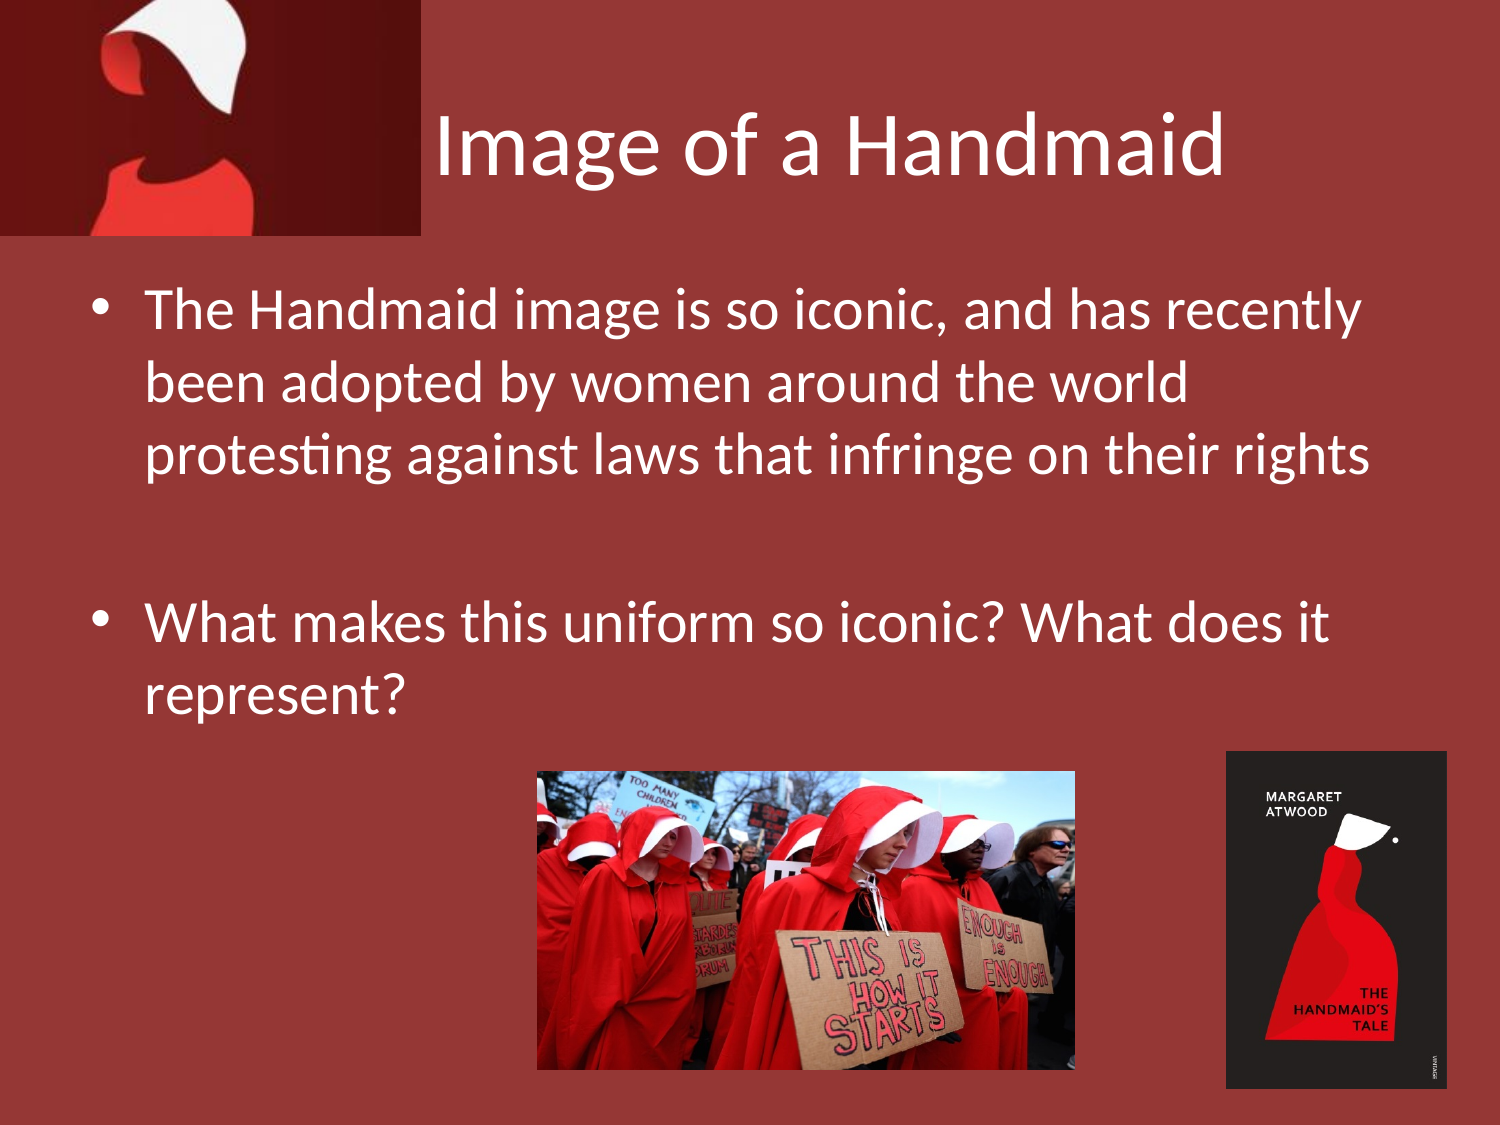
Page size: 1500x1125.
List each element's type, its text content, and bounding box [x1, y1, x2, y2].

picture [0, 0, 421, 237]
title Image of a Handmaid [424, 45, 1425, 233]
list The Handmaid image is so iconic, and has recently been adopted by women around the world protesting against laws that infringe on their rights What makes this uniform so iconic? What does it represent? [75, 262, 1425, 788]
picture [1226, 751, 1447, 1090]
picture [537, 770, 1076, 1070]
